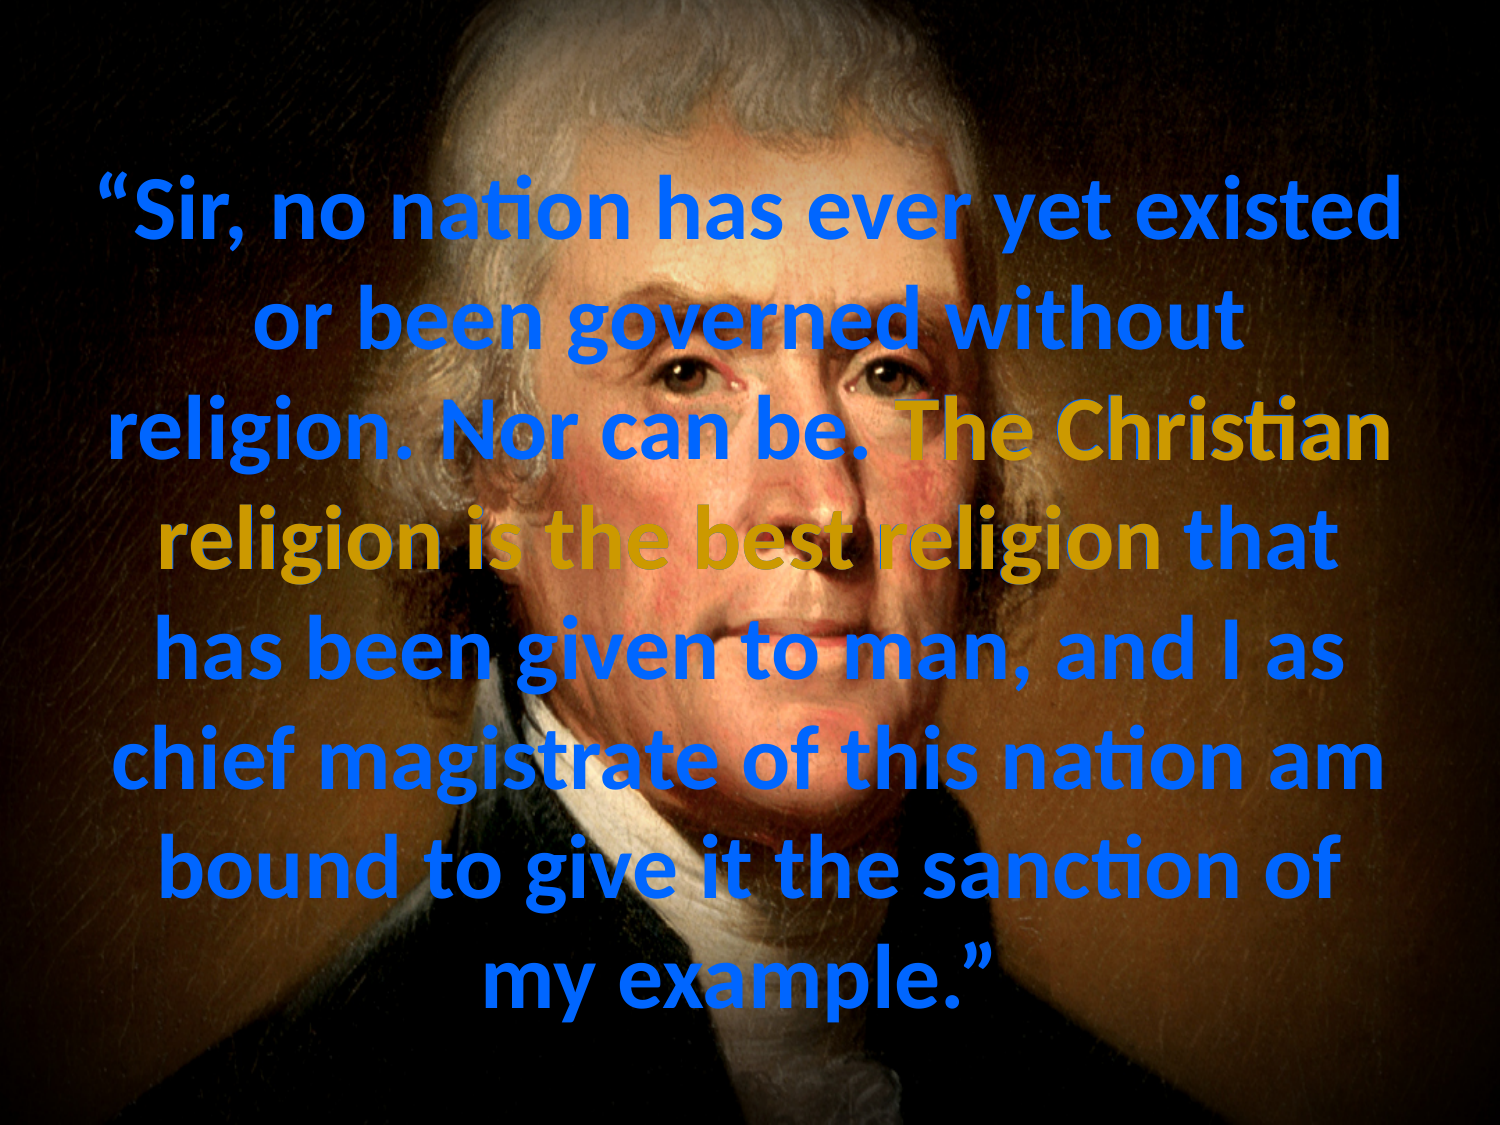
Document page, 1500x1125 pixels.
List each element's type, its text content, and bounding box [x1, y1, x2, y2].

title “Sir, no nation has ever yet existed or been governed without religion. Nor can be. The Christian religion is the best religion that has been given to man, and I as chief magistrate of this nation am bound to give it the sanction of my example.” [75, 99, 1425, 1075]
text_box The Christian [840, 349, 1449, 499]
picture [0, 0, 1500, 1125]
text_box religion is the best religion [97, 457, 1224, 608]
